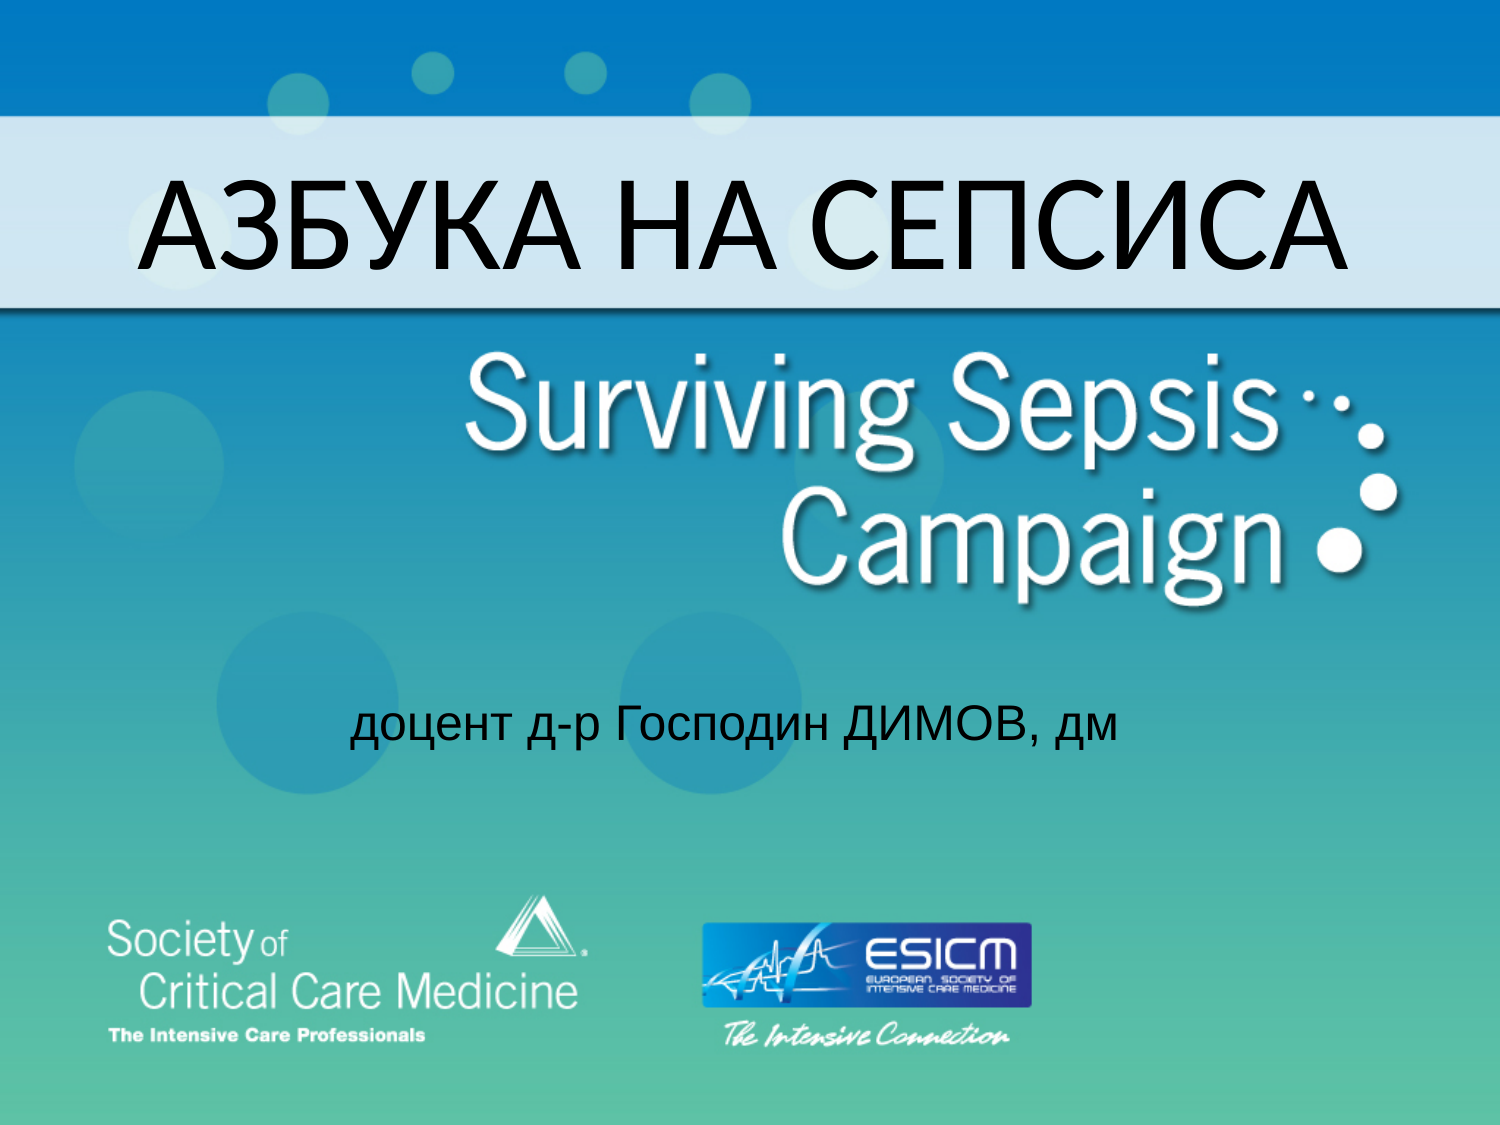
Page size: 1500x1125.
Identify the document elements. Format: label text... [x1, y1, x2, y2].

text_box АЗБУКА НА СЕПСИСА [0, 125, 1488, 305]
picture [0, 0, 1500, 1125]
text_box доцент д-р Господин ДИМОВ, дм [440, 645, 1029, 796]
